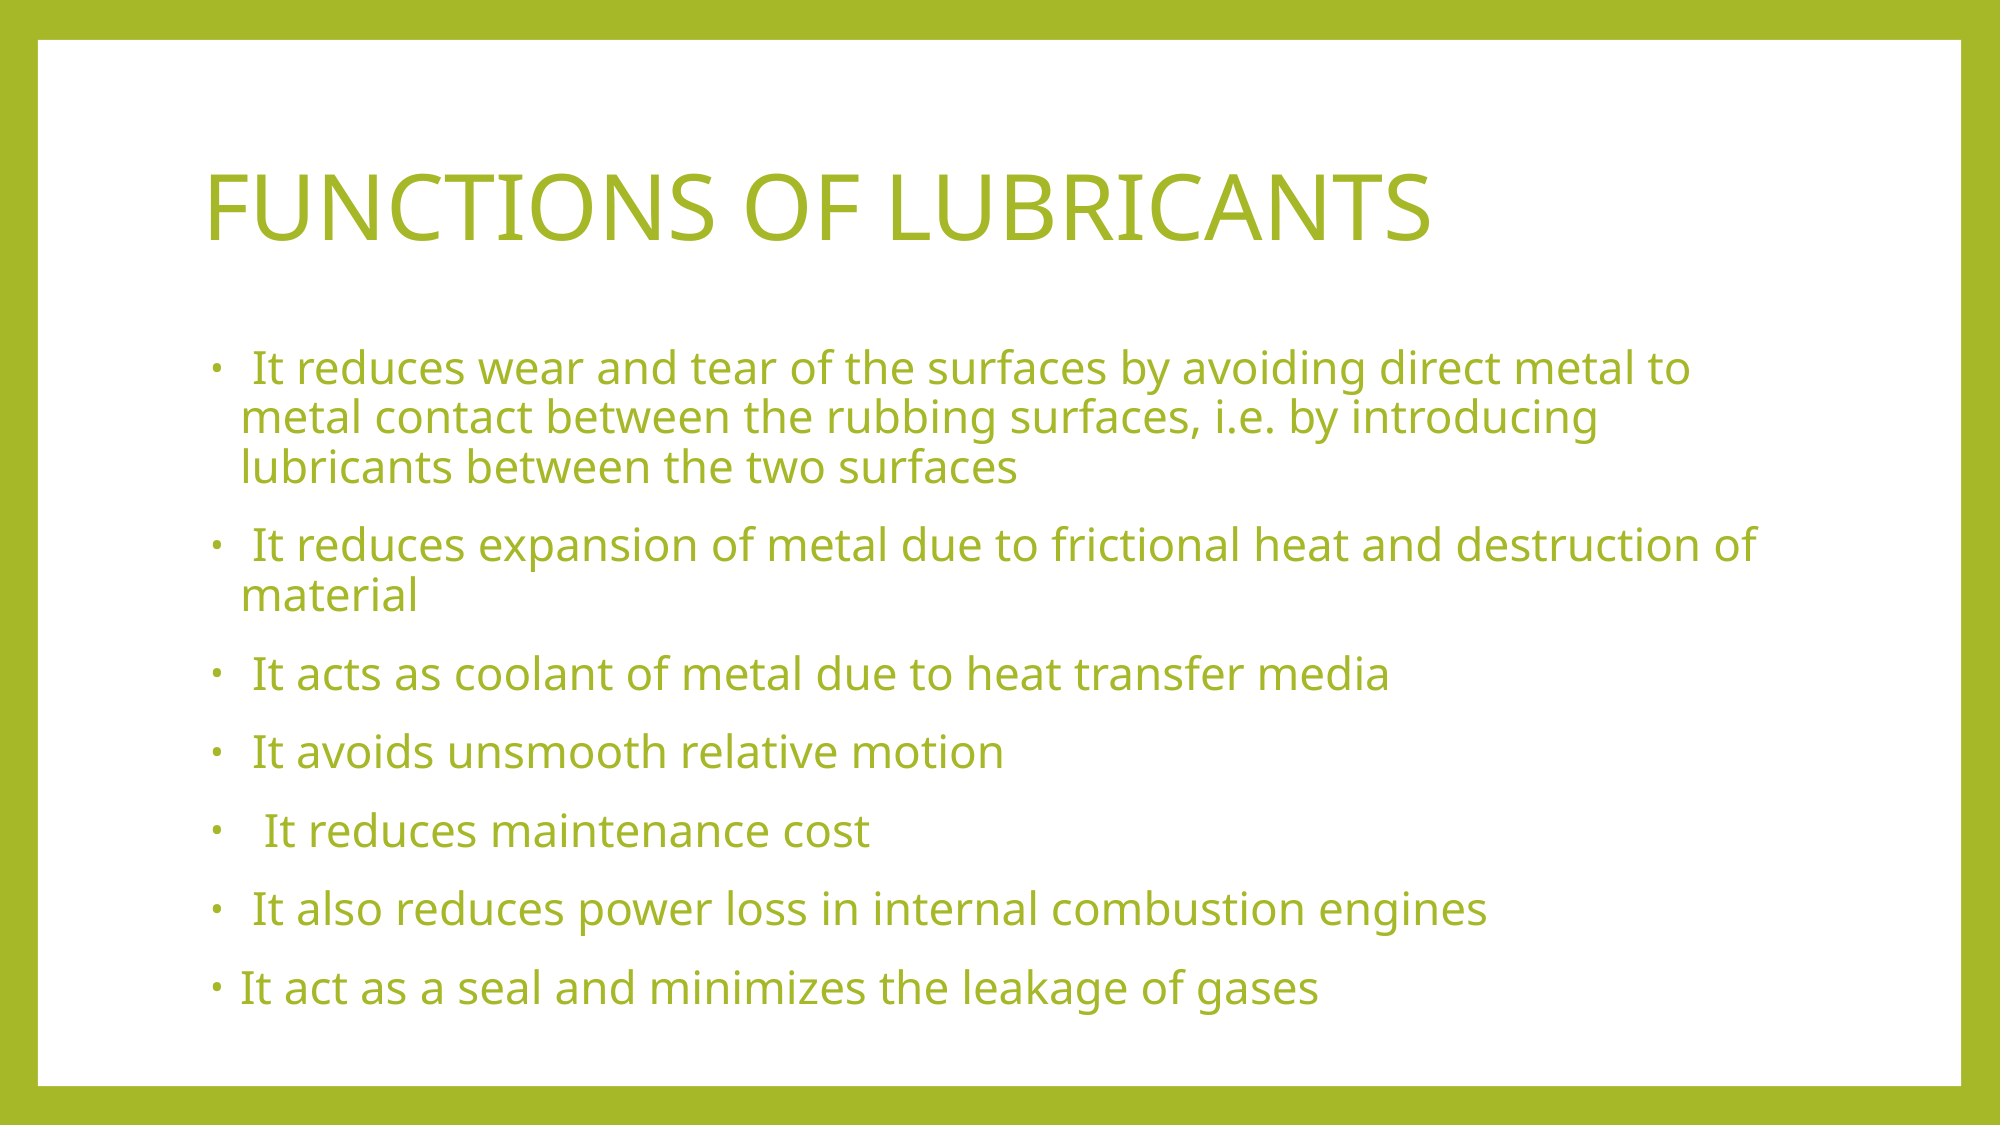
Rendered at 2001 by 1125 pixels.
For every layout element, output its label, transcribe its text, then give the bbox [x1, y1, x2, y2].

title FUNCTIONS OF LUBRICANTS [187, 99, 1808, 323]
list It reduces wear and tear of the surfaces by avoiding direct metal to metal contact between the rubbing surfaces, i.e. by introducing lubricants between the two surfaces It reduces expansion of metal due to frictional heat and destruction of material It acts as coolant of metal due to heat transfer media It avoids unsmooth relative motion It reduces maintenance cost It also reduces power loss in internal combustion engines It act as a seal and minimizes the leakage of gases [187, 337, 1808, 1000]
